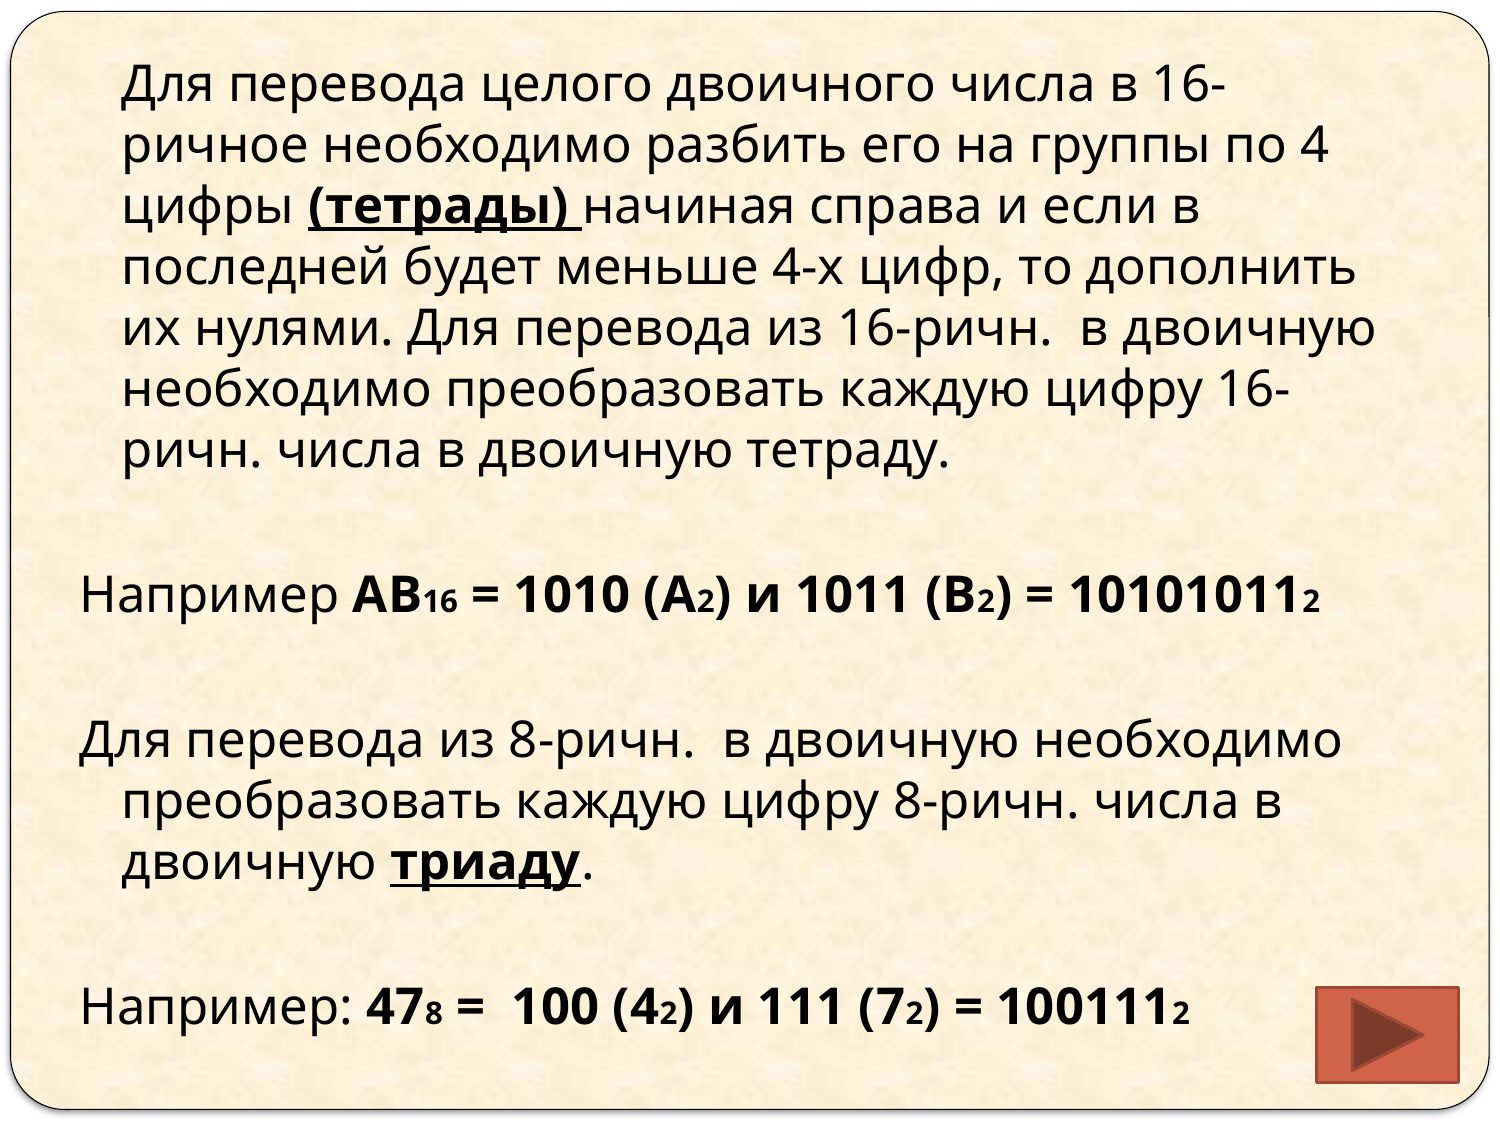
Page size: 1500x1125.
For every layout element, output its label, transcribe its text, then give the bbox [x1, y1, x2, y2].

picture [12, 12, 1488, 1108]
list Для перевода целого двоичного числа в 16-ричное необходимо разбить его на группы по 4 цифры (тетрады) начиная справа и если в последней будет меньше 4-х цифр, то дополнить их нулями. Для перевода из 16-ричн. в двоичную необходимо преобразовать каждую цифру 16-ричн. числа в двоичную тетраду. Например AB16 = 1010 (А2) и 1011 (В2) = 101010112 Для перевода из 8-ричн. в двоичную необходимо преобразовать каждую цифру 8-ричн. числа в двоичную триаду. Например: 478 = 100 (42) и 111 (72) = 1001112 [64, 42, 1415, 1059]
text_box [1315, 986, 1460, 1084]
